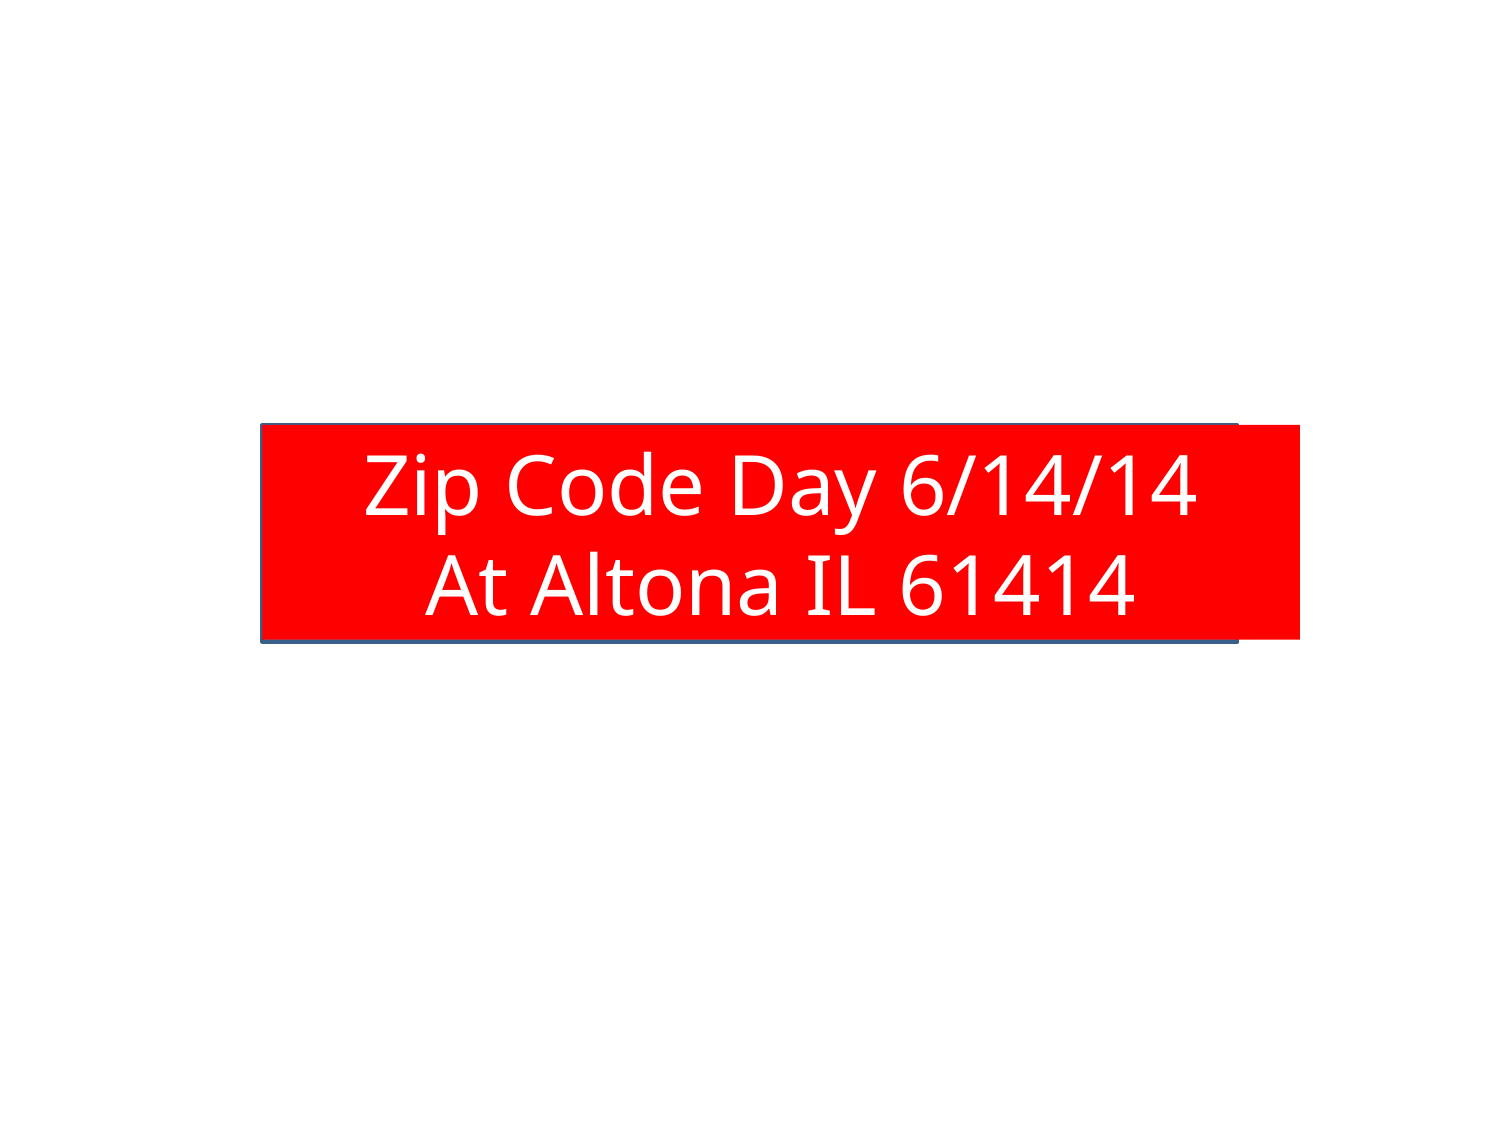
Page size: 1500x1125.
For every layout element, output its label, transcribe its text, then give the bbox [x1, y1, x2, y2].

text_box Zip Code Day 6/14/14 At Altona IL 61414 [262, 424, 1300, 640]
text_box [260, 423, 1239, 644]
